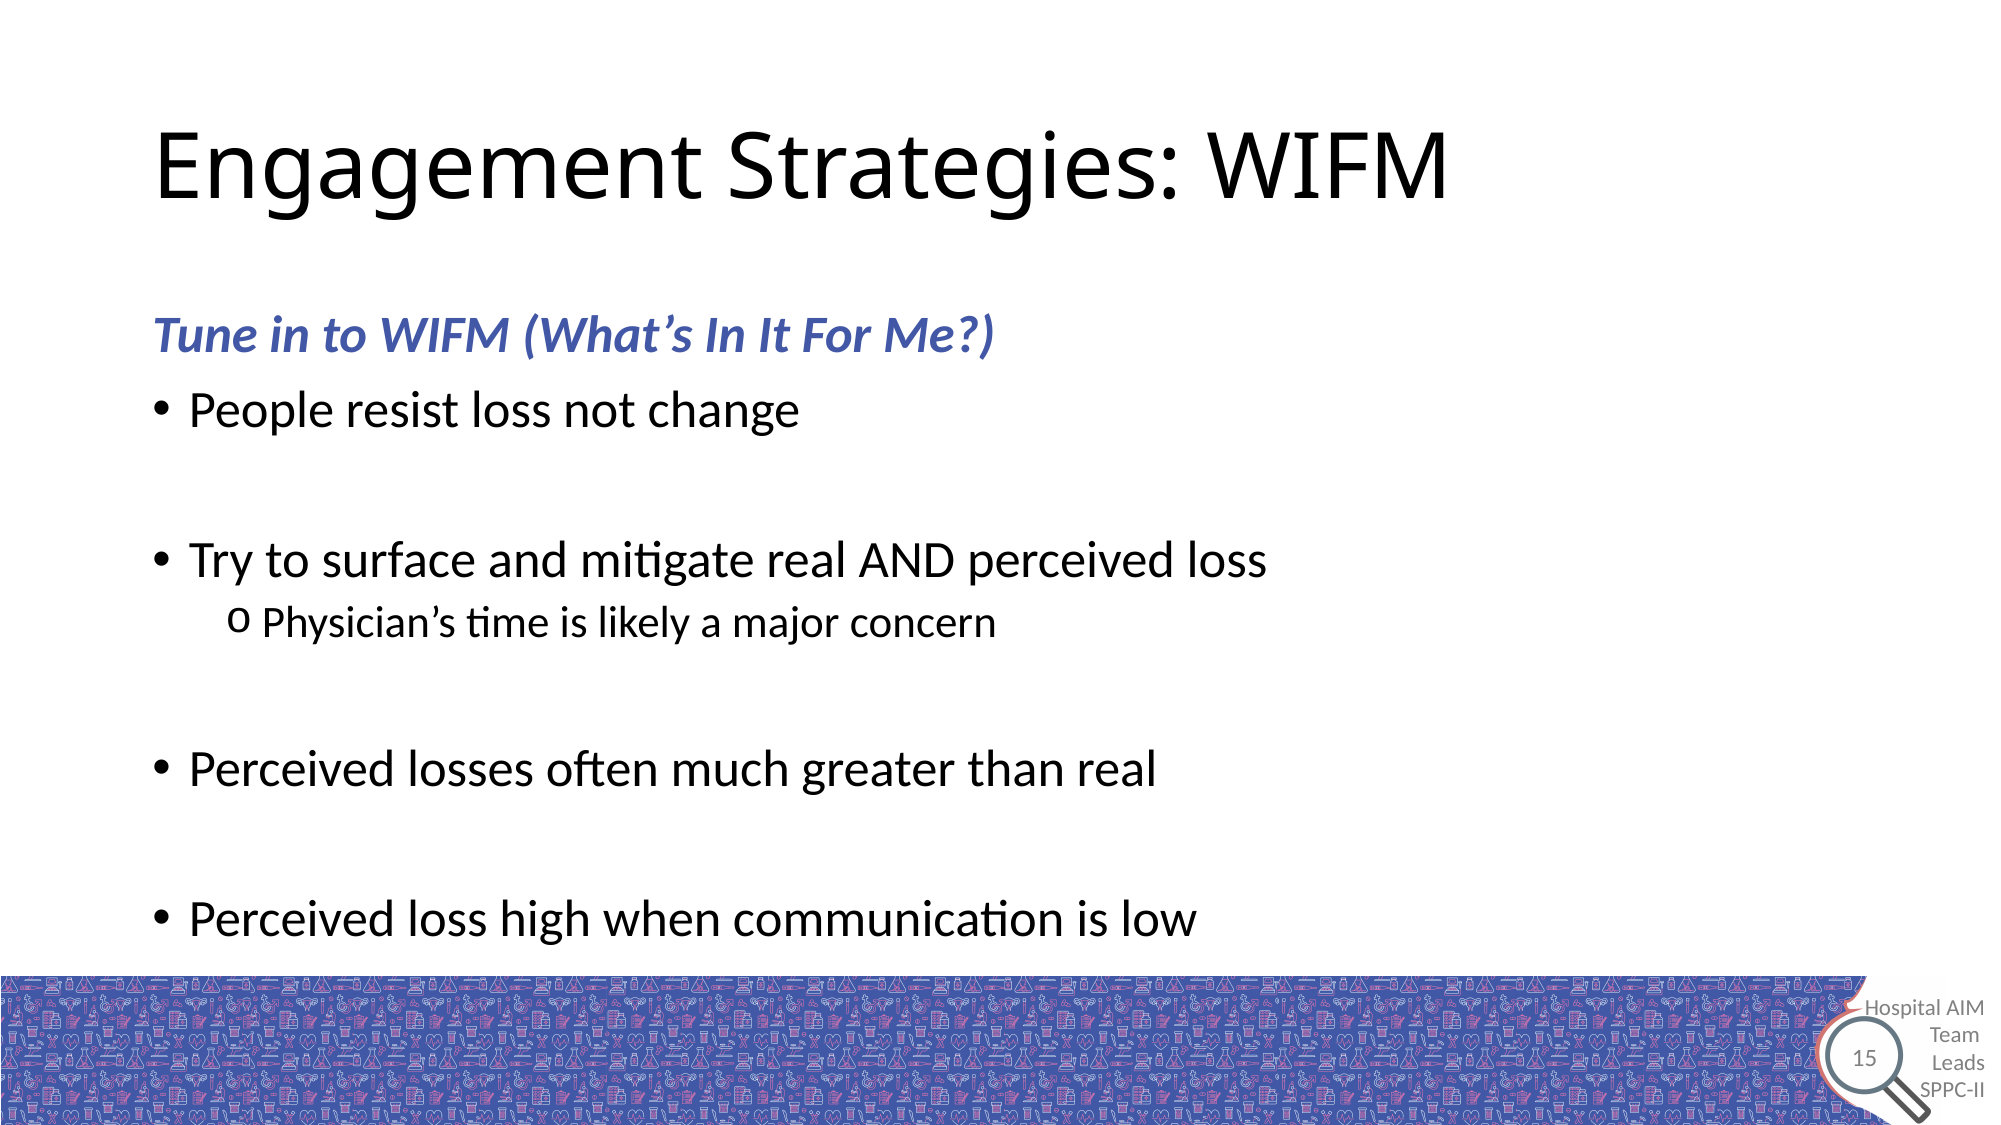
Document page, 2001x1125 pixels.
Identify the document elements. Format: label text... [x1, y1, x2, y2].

list Tune in to WIFM (What’s In It For Me?) People resist loss not change Try to surface and mitigate real AND perceived loss Physician’s time is likely a major concern Perceived losses often much greater than real Perceived loss high when communication is low [137, 299, 1863, 956]
title Engagement Strategies: WIFM [137, 59, 1863, 278]
slide_number 15 [1829, 1026, 1900, 1087]
picture [0, 976, 1992, 1125]
